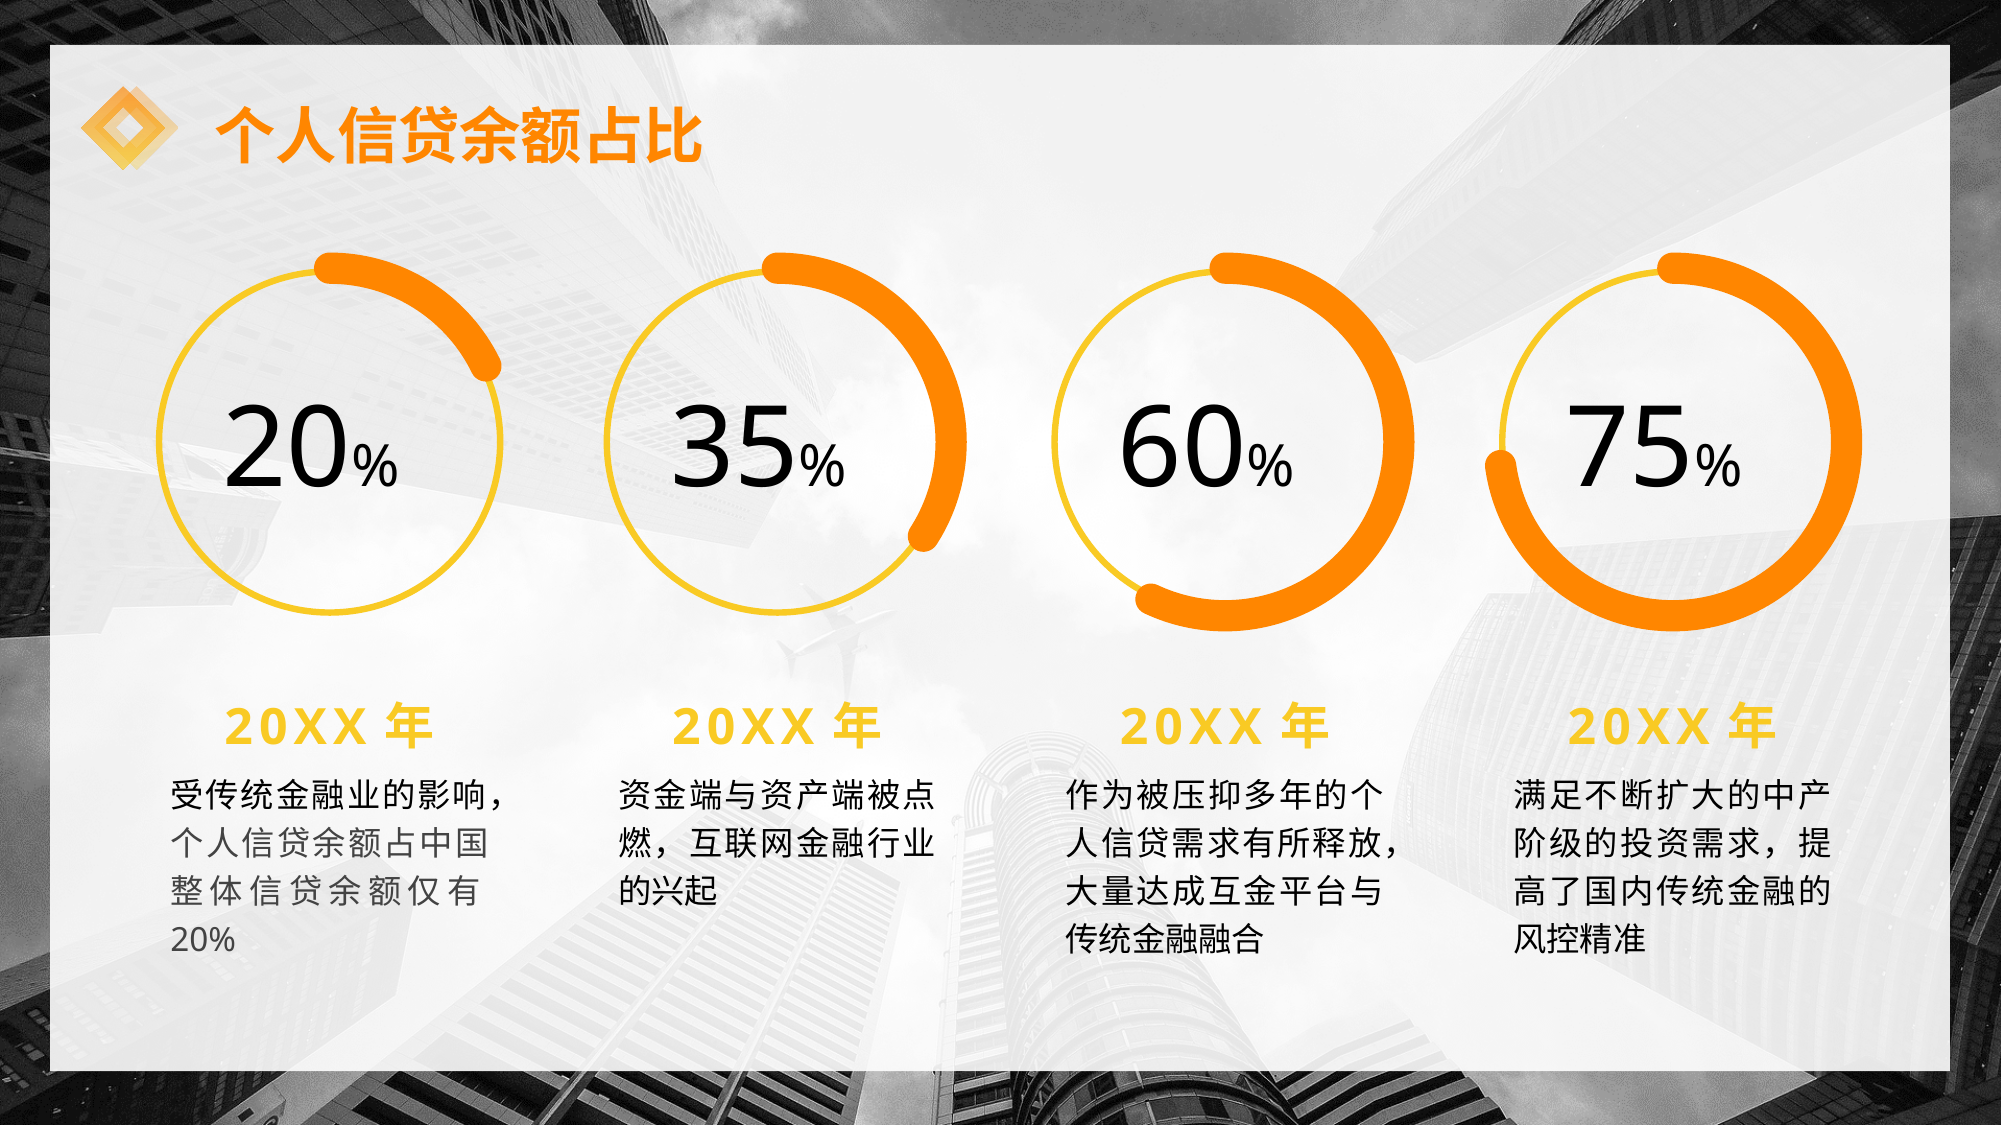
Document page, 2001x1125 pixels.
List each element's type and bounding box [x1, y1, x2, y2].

picture [0, 0, 2001, 1125]
text_box [1051, 268, 1399, 616]
text_box [1499, 268, 1847, 616]
text_box [93, 98, 166, 158]
text_box [155, 268, 504, 616]
text_box [603, 268, 952, 616]
